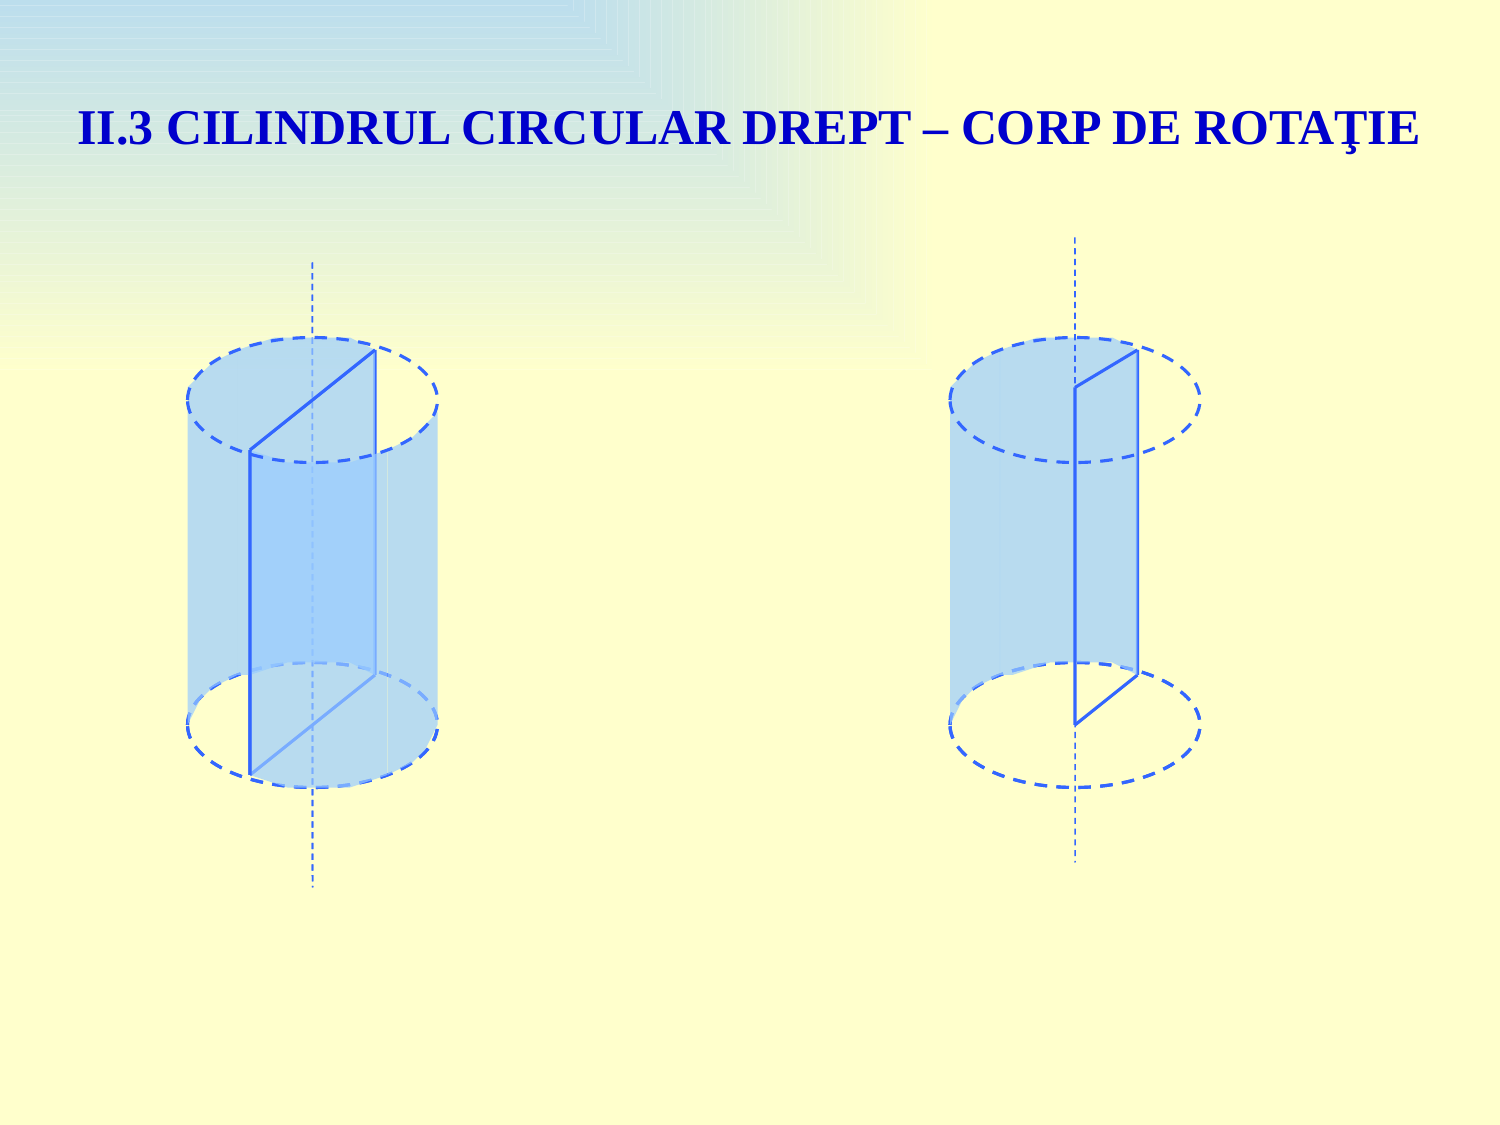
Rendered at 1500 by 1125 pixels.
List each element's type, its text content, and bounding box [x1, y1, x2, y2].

text_box II.3 CILINDRUL CIRCULAR DREPT – CORP DE ROTAŢIE [62, 87, 1463, 163]
text_box [187, 406, 237, 725]
text_box [249, 451, 388, 788]
text_box [1075, 455, 1138, 676]
text_box [237, 451, 249, 676]
text_box [329, 337, 357, 341]
text_box [187, 676, 276, 785]
text_box [950, 337, 1201, 463]
text_box [388, 406, 438, 775]
text_box [258, 337, 296, 343]
text_box [950, 663, 1201, 788]
text_box [950, 408, 999, 725]
text_box [187, 337, 438, 463]
text_box [999, 450, 1075, 676]
text_box [413, 726, 438, 763]
text_box [1091, 337, 1120, 341]
text_box [1020, 337, 1059, 343]
